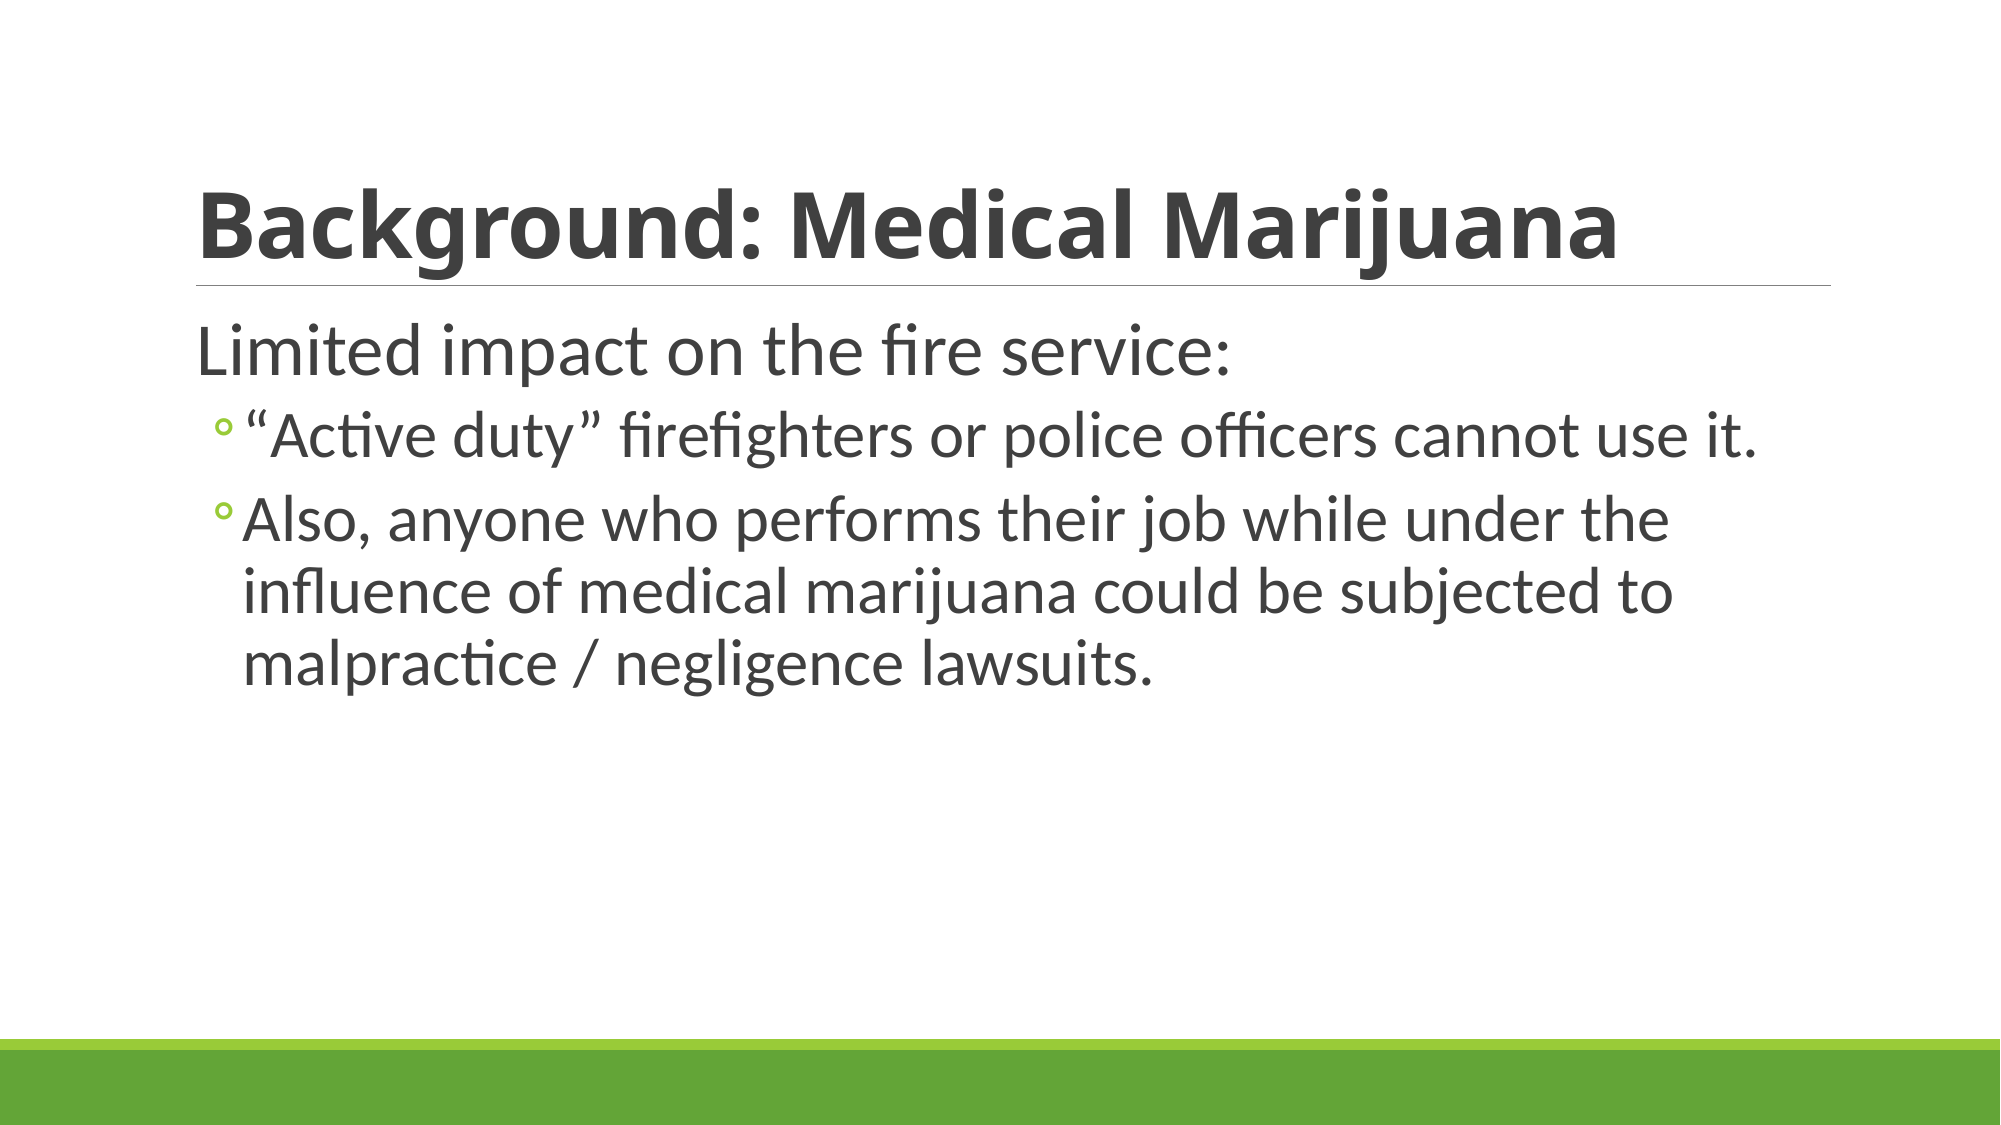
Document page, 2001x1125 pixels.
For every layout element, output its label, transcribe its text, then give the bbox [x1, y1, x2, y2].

title Background: Medical Marijuana [179, 47, 1830, 285]
list Limited impact on the fire service: “Active duty” firefighters or police officers cannot use it. Also, anyone who performs their job while under the influence of medical marijuana could be subjected to malpractice / negligence lawsuits. [179, 302, 1831, 963]
